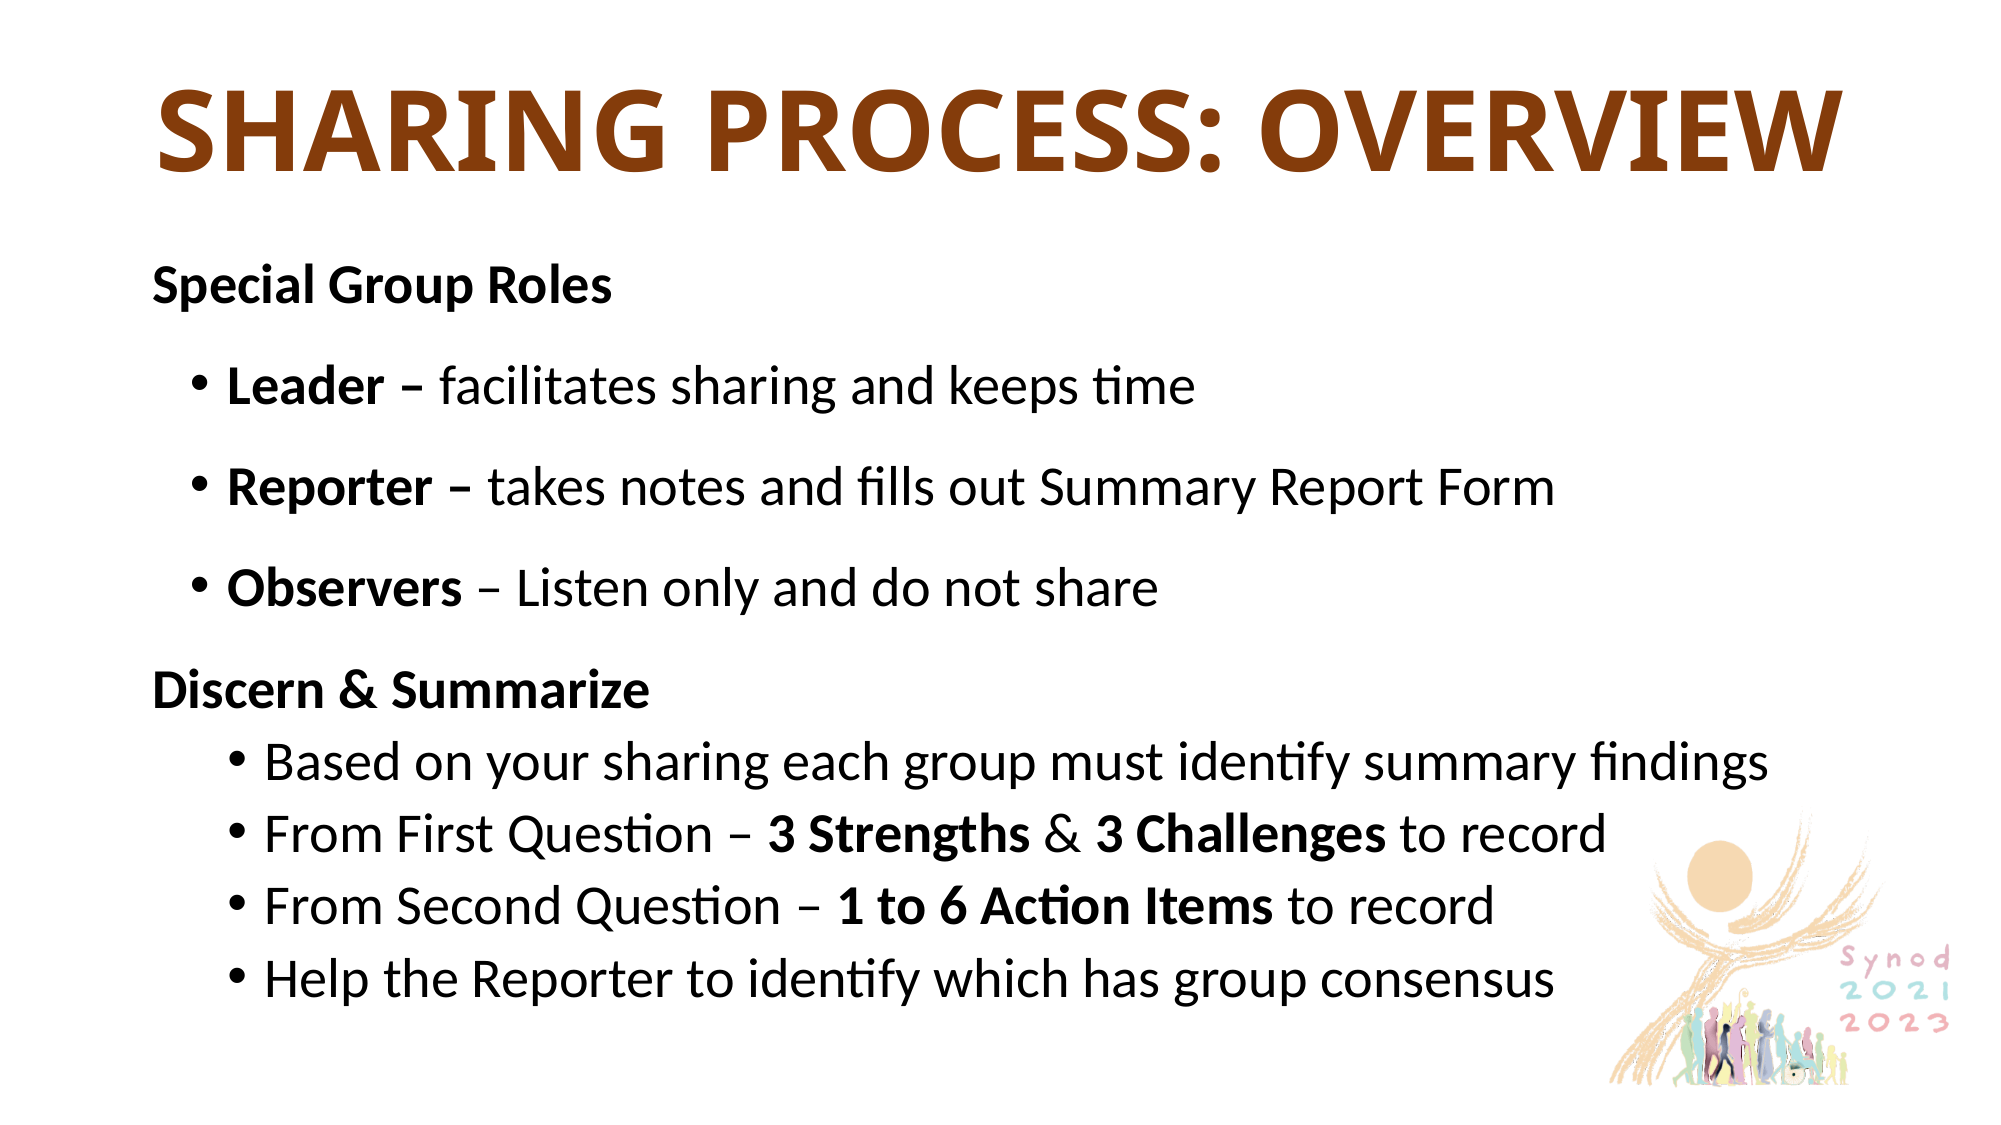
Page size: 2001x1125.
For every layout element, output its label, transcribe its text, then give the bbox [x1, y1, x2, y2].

title SHARING PROCESS: OVERVIEW [137, 26, 1863, 205]
picture [1608, 806, 2000, 1101]
list Special Group Roles Leader – facilitates sharing and keeps time Reporter – takes notes and fills out Summary Report Form Observers – Listen only and do not share Discern & Summarize Based on your sharing each group must identify summary findings From First Question – 3 Strengths & 3 Challenges to record From Second Question – 1 to 6 Action Items to record Help the Reporter to identify which has group consensus [137, 205, 1863, 1125]
